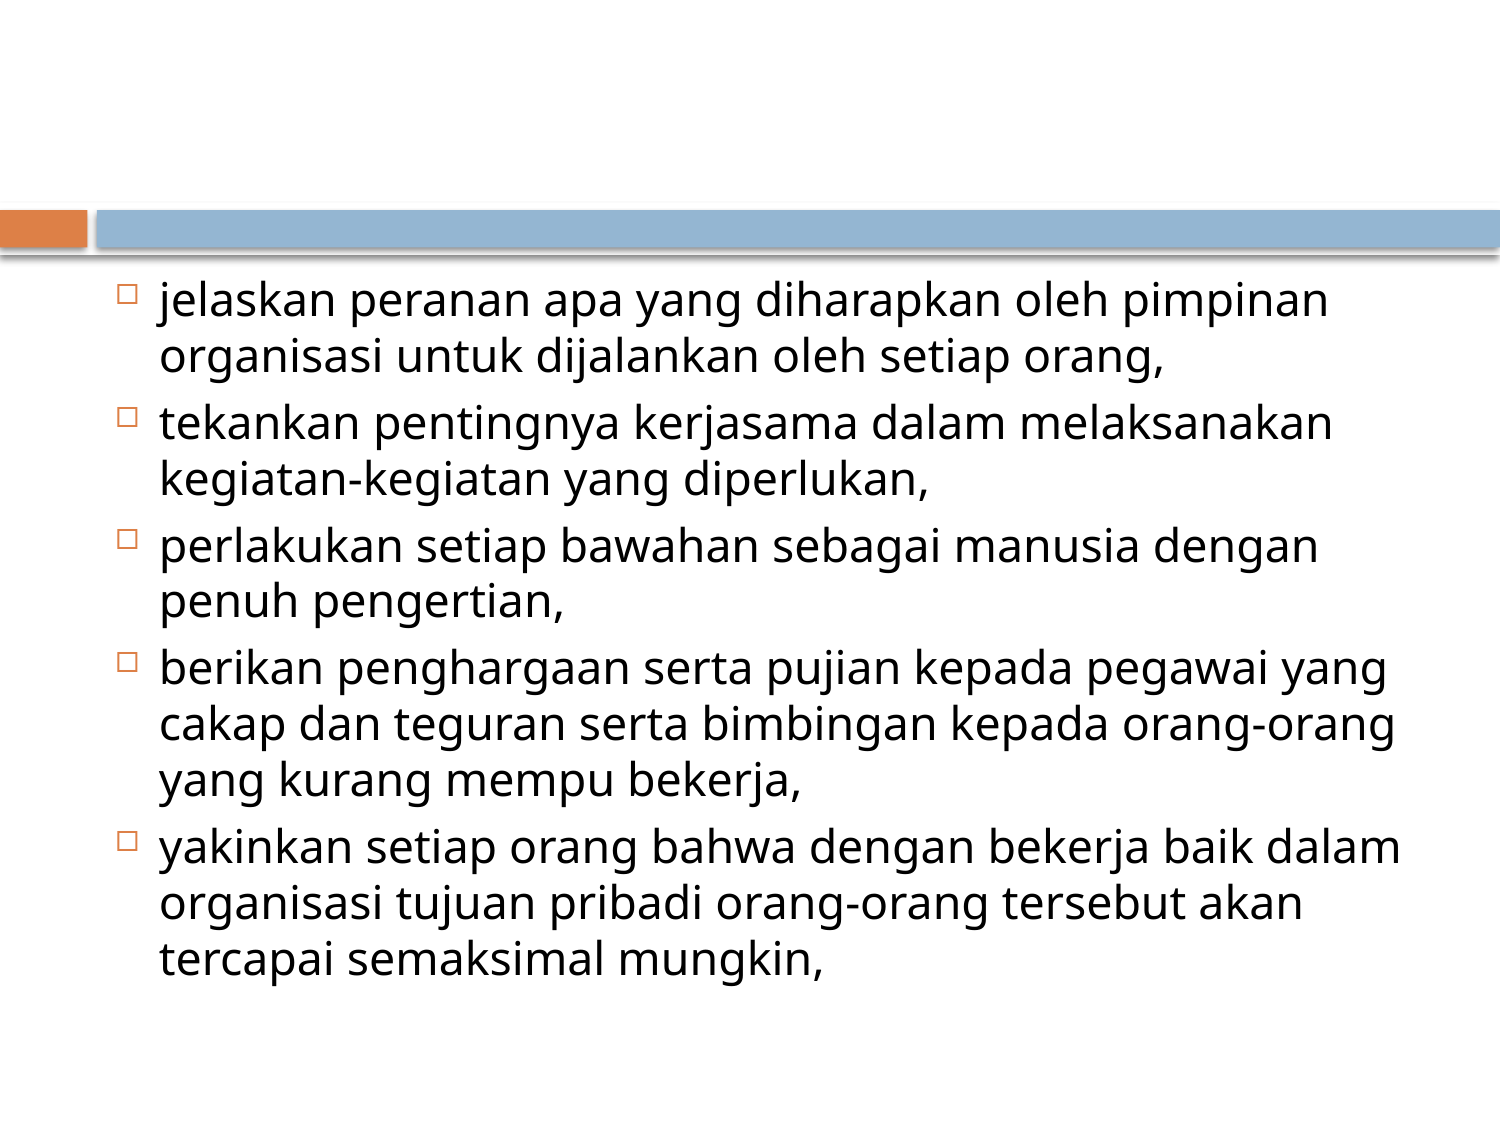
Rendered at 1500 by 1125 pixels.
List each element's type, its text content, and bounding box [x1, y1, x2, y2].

list jelaskan peranan apa yang diharapkan oleh pimpinan organisasi untuk dijalankan oleh setiap orang, tekankan pentingnya kerjasama dalam melaksanakan kegiatan-kegiatan yang diperlukan, perlakukan setiap bawahan sebagai manusia dengan penuh pengertian, berikan penghargaan serta pujian kepada pegawai yang cakap dan teguran serta bimbingan kepada orang-orang yang kurang mempu bekerja, yakinkan setiap orang bahwa dengan bekerja baik dalam organisasi tujuan pribadi orang-orang tersebut akan tercapai semaksimal mungkin, [100, 262, 1438, 1000]
